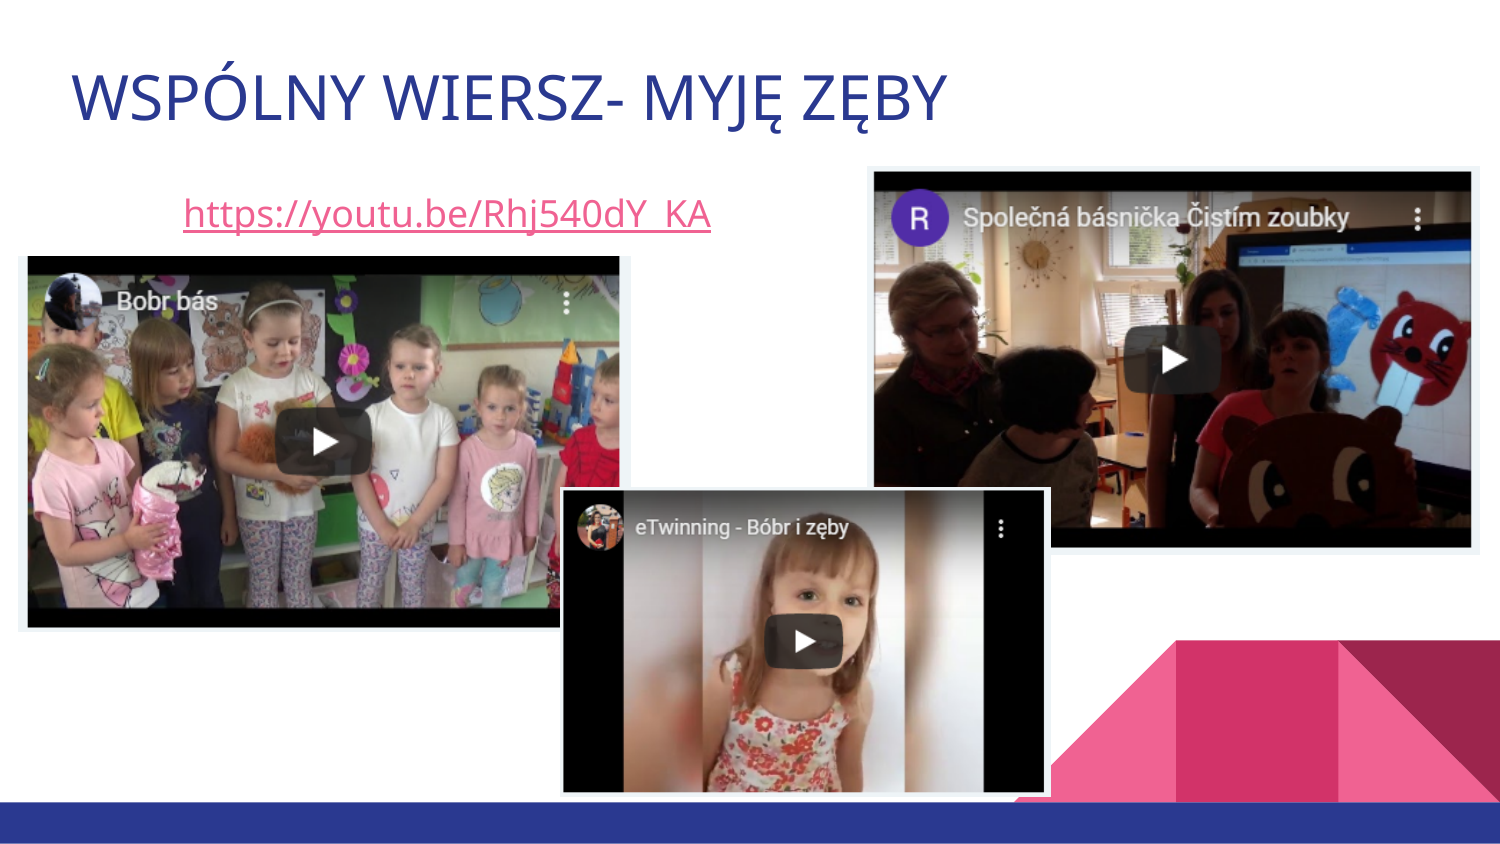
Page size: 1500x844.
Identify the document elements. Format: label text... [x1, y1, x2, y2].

title WSPÓLNY WIERSZ- MYJĘ ZĘBY [56, 42, 1455, 143]
list https://youtu.be/Rhj540dY_KA [168, 166, 865, 245]
picture [17, 166, 1480, 797]
